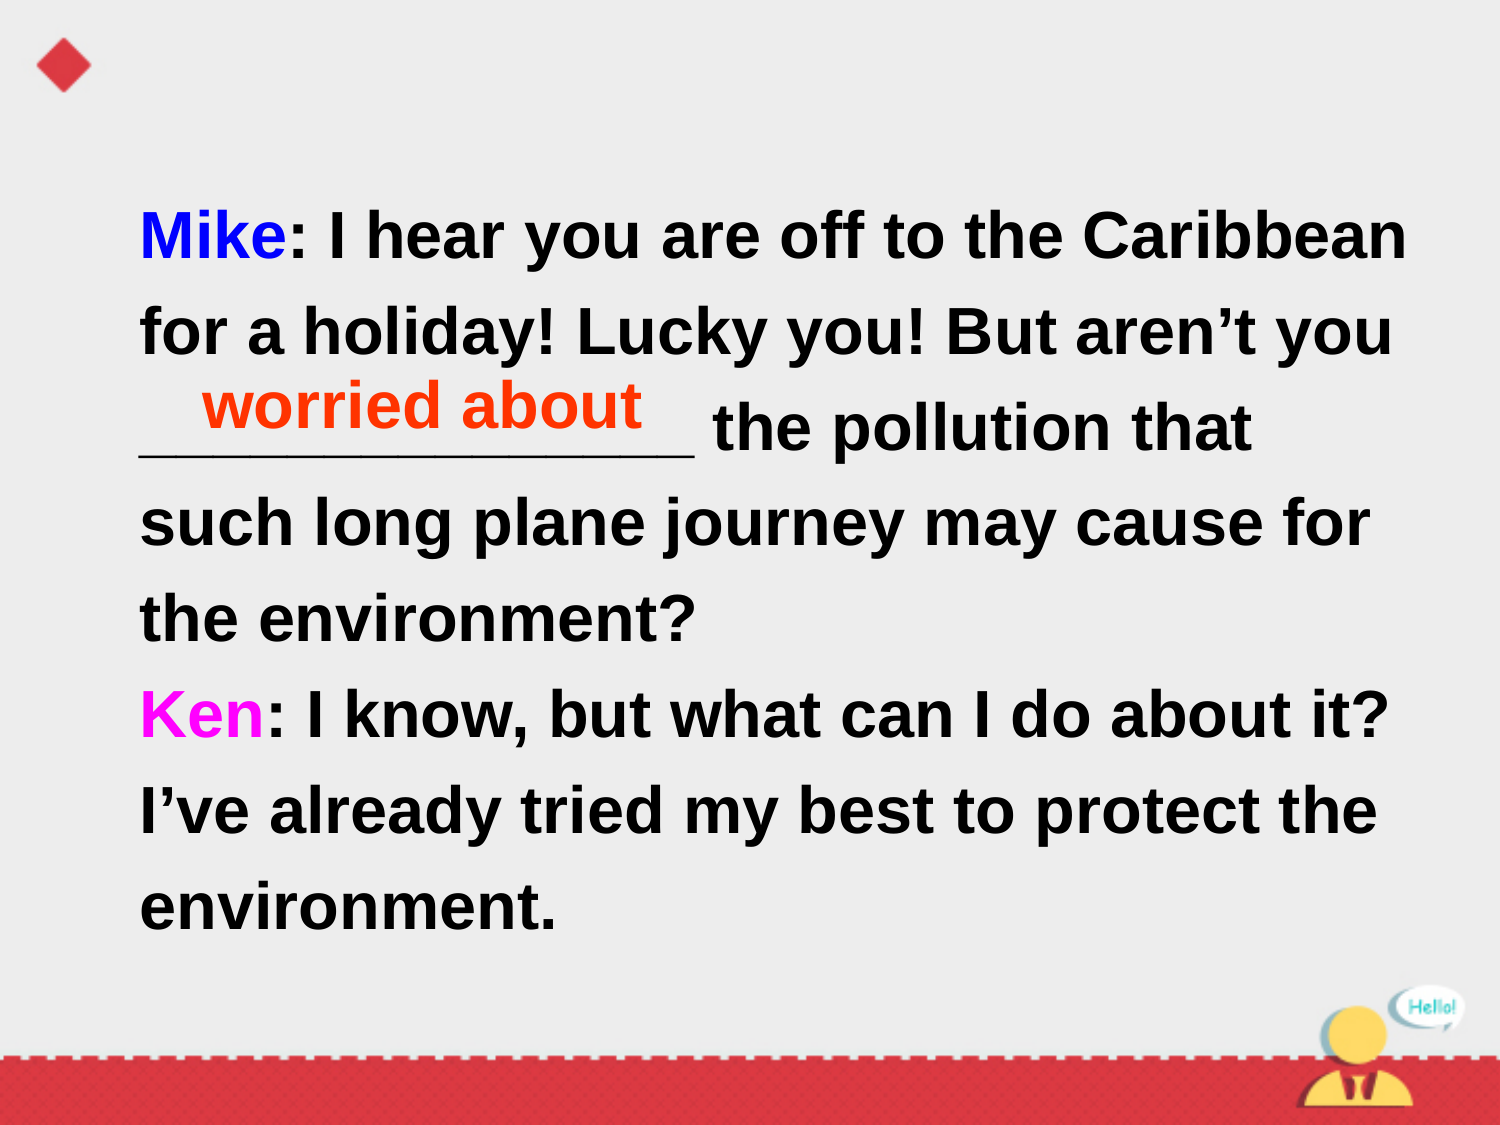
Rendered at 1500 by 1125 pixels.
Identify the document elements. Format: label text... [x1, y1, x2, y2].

picture [0, 0, 1500, 1125]
text_box Mike: I hear you are off to the Caribbean for a holiday! Lucky you! But aren’t you _______________ the pollution that such long plane journey may cause for the environment? Ken: I know, but what can I do about it? I’ve already tried my best to protect the environment. [125, 168, 1425, 951]
text_box worried about [187, 338, 658, 450]
